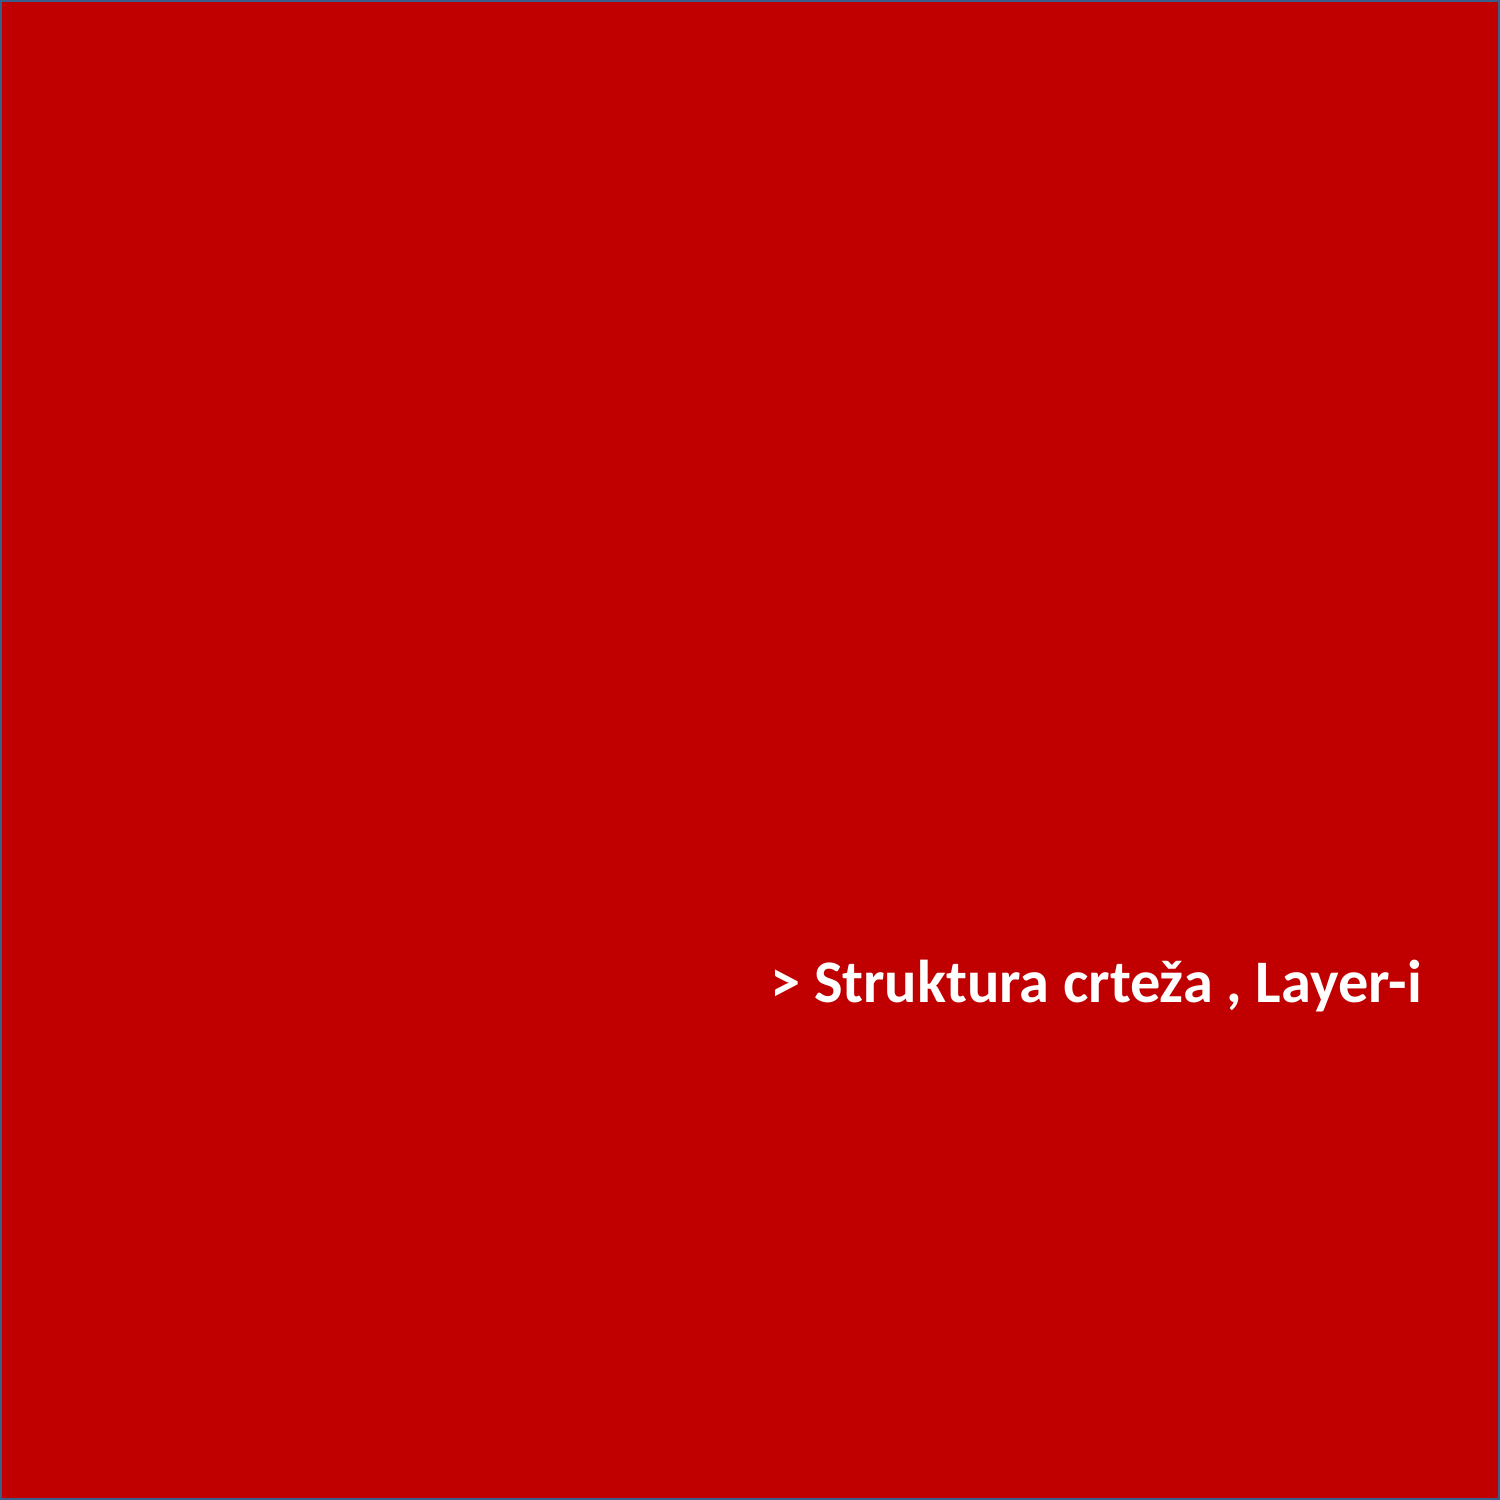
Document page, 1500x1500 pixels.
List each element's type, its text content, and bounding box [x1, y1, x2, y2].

text_box > Struktura crteža , Layer-i [537, 950, 1438, 1232]
text_box [0, 0, 1500, 1500]
